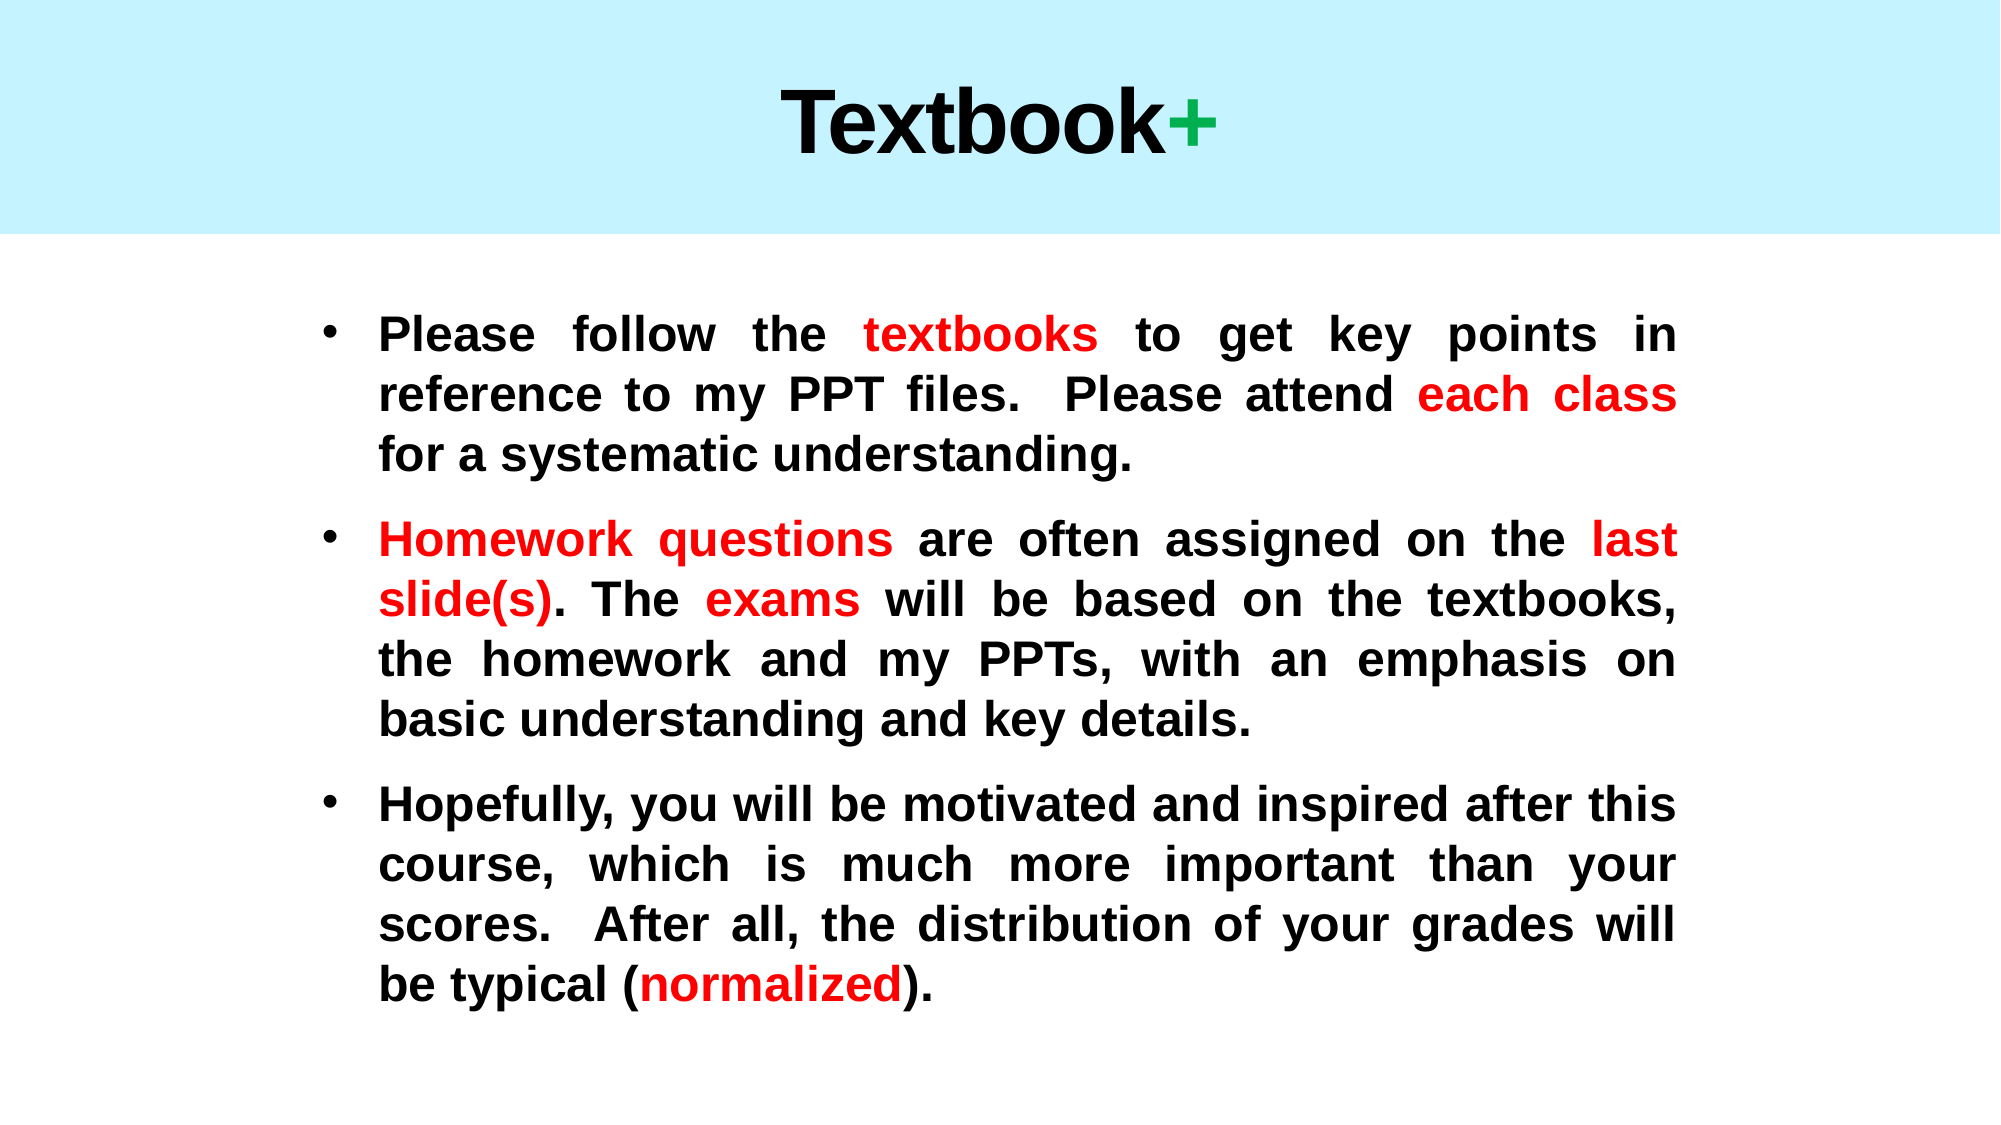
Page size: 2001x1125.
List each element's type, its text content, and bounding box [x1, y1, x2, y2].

title Textbook+ [0, 0, 2000, 234]
list Please follow the textbooks to get key points in reference to my PPT files. Please attend each class for a systematic understanding. Homework questions are often assigned on the last slide(s). The exams will be based on the textbooks, the homework and my PPTs, with an emphasis on basic understanding and key details. Hopefully, you will be motivated and inspired after this course, which is much more important than your scores. After all, the distribution of your grades will be typical (normalized). [307, 293, 1693, 1019]
